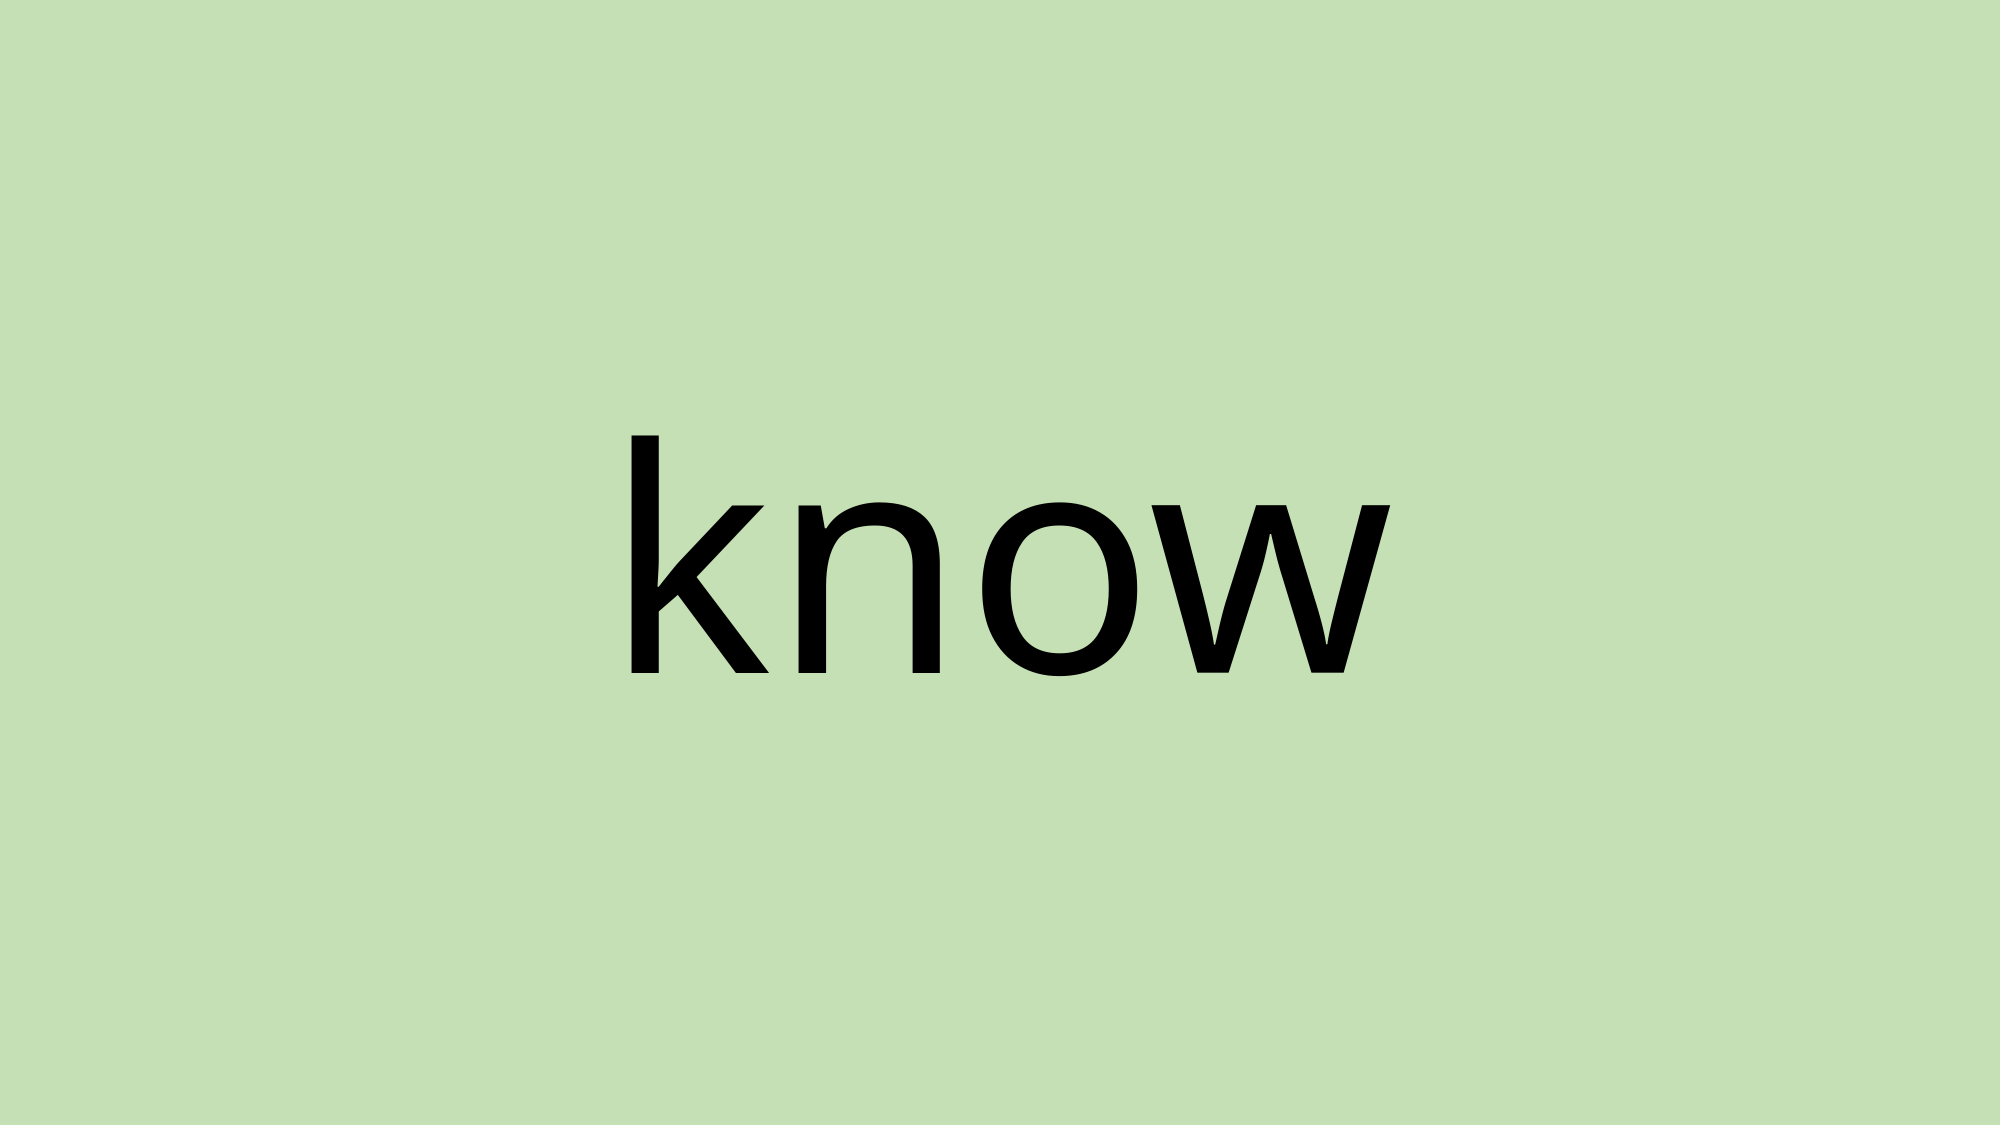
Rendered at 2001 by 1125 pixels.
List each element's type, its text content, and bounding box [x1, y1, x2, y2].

text_box know [405, 354, 1594, 744]
